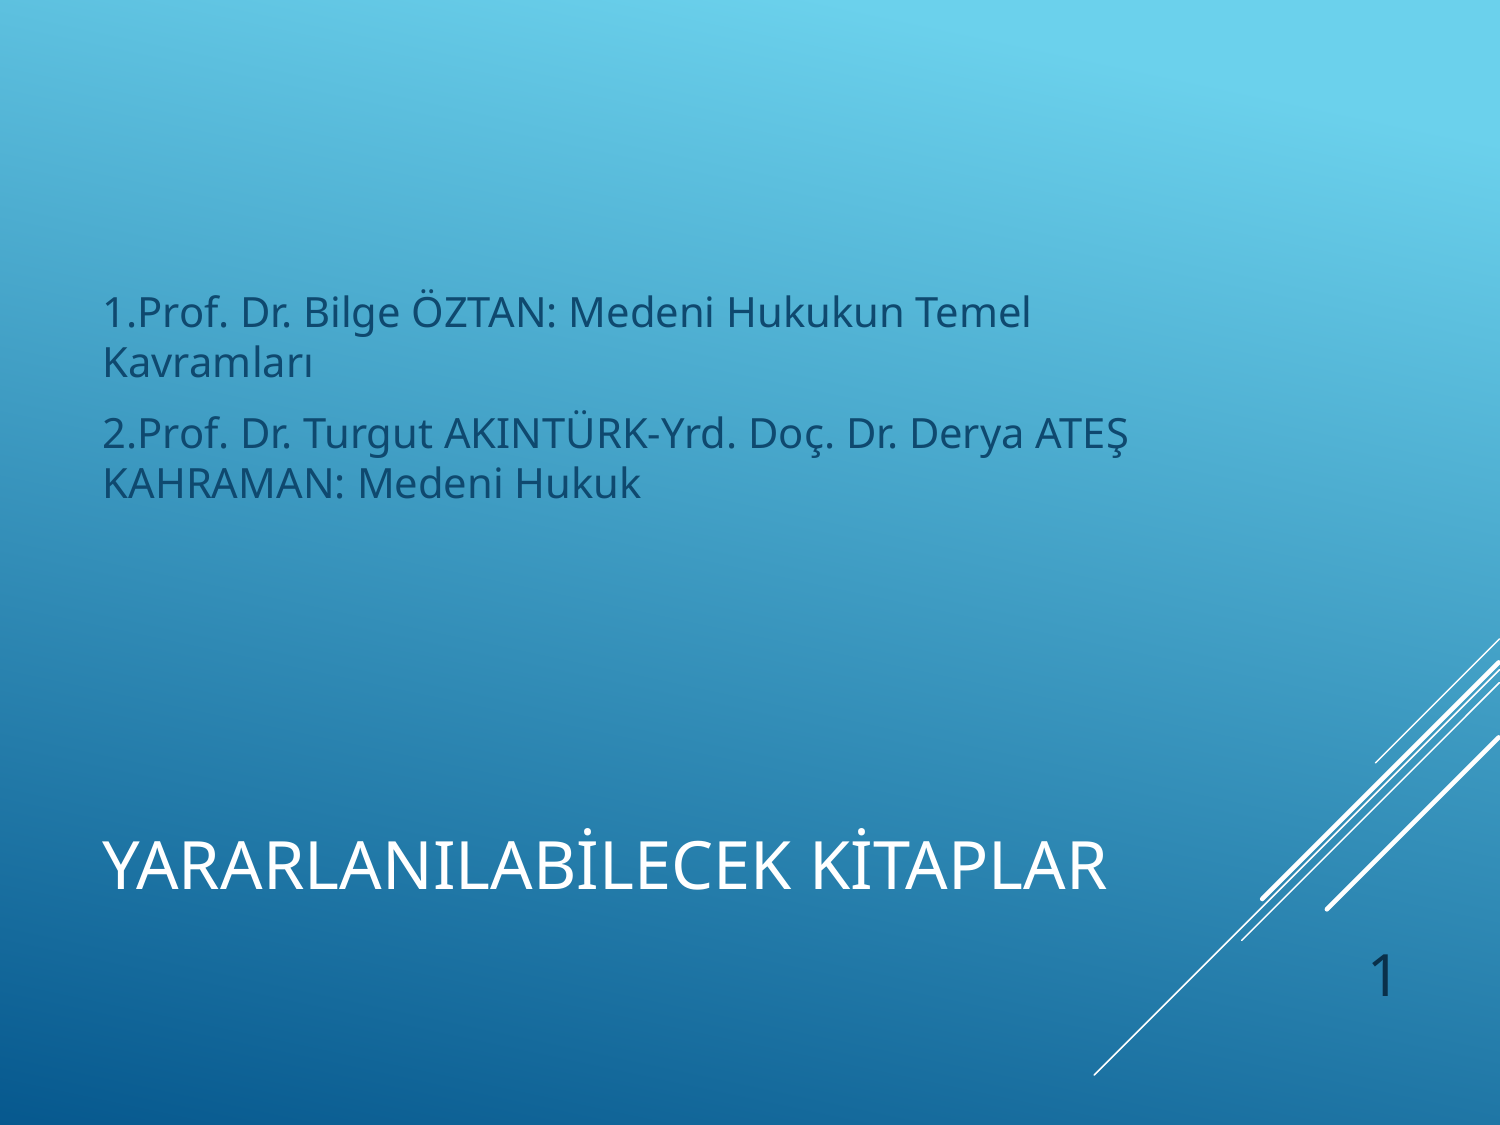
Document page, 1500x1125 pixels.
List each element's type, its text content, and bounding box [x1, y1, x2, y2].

title YARARLANILABİLECEK KİTAPLAR [87, 737, 1163, 988]
slide_number 1 [1275, 915, 1416, 1025]
list 1.Prof. Dr. Bilge ÖZTAN: Medeni Hukukun Temel Kavramları 2.Prof. Dr. Turgut AKINTÜRK-Yrd. Doç. Dr. Derya ATEŞ KAHRAMAN: Medeni Hukuk [87, 87, 1163, 706]
